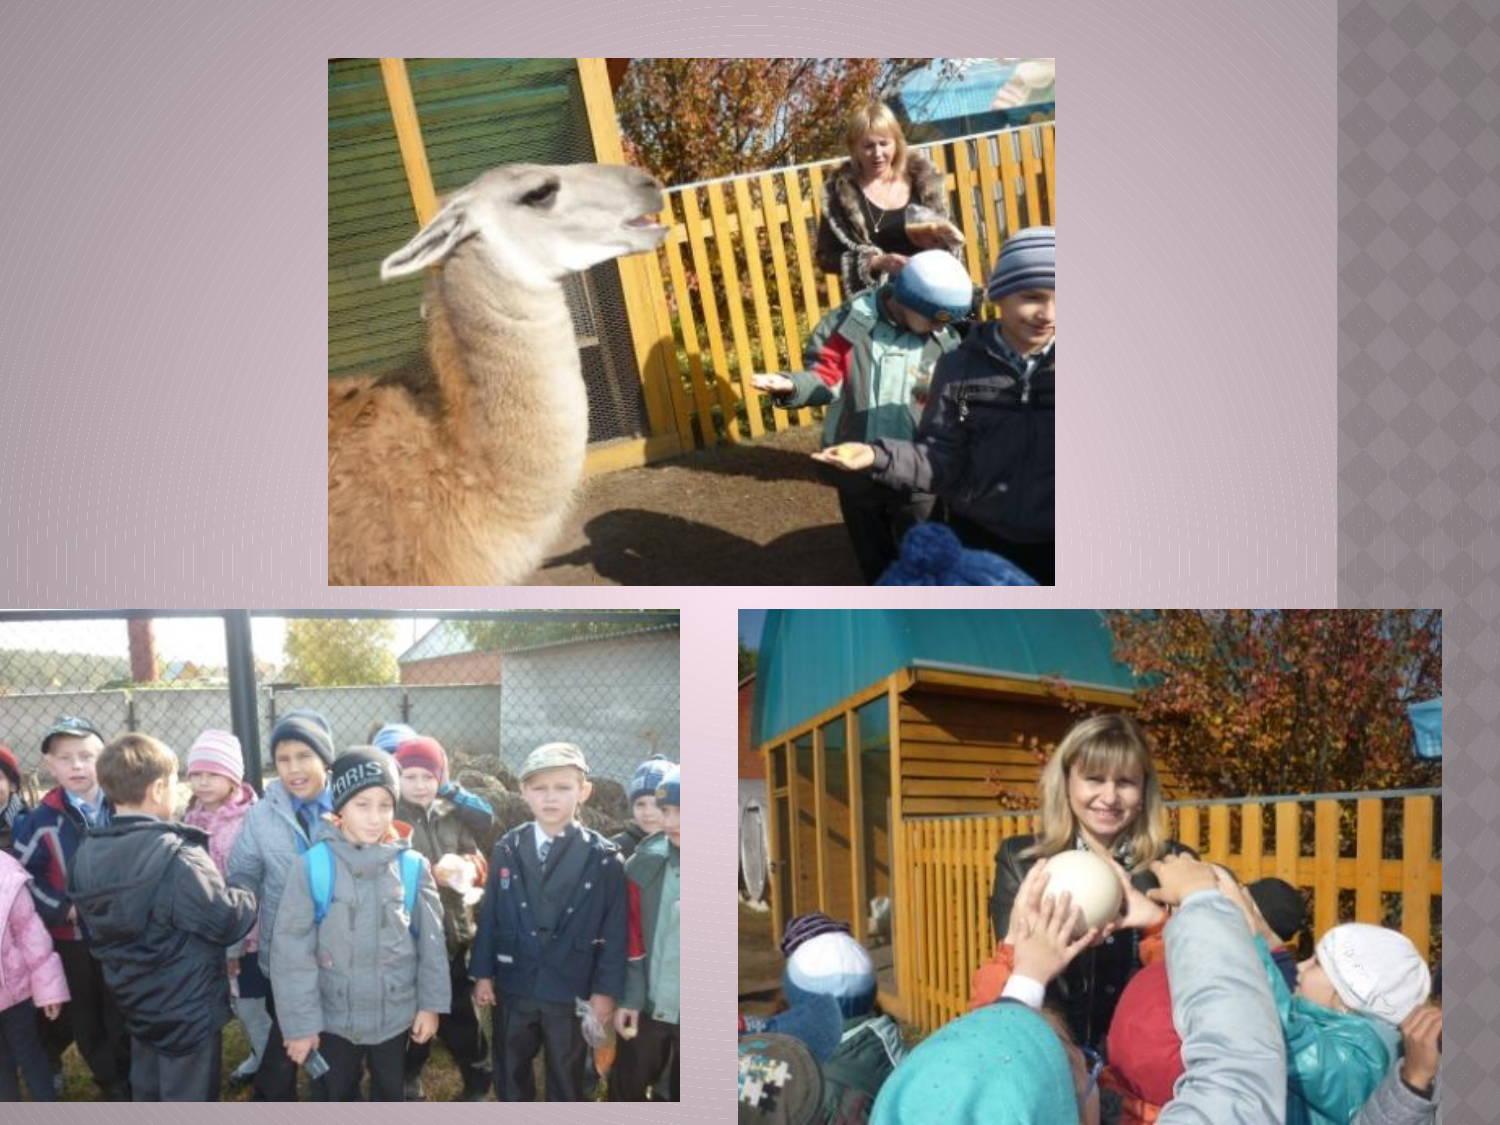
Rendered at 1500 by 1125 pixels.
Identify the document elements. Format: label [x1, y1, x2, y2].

picture [327, 58, 1056, 587]
picture [0, 608, 681, 1102]
picture [737, 608, 1442, 1125]
